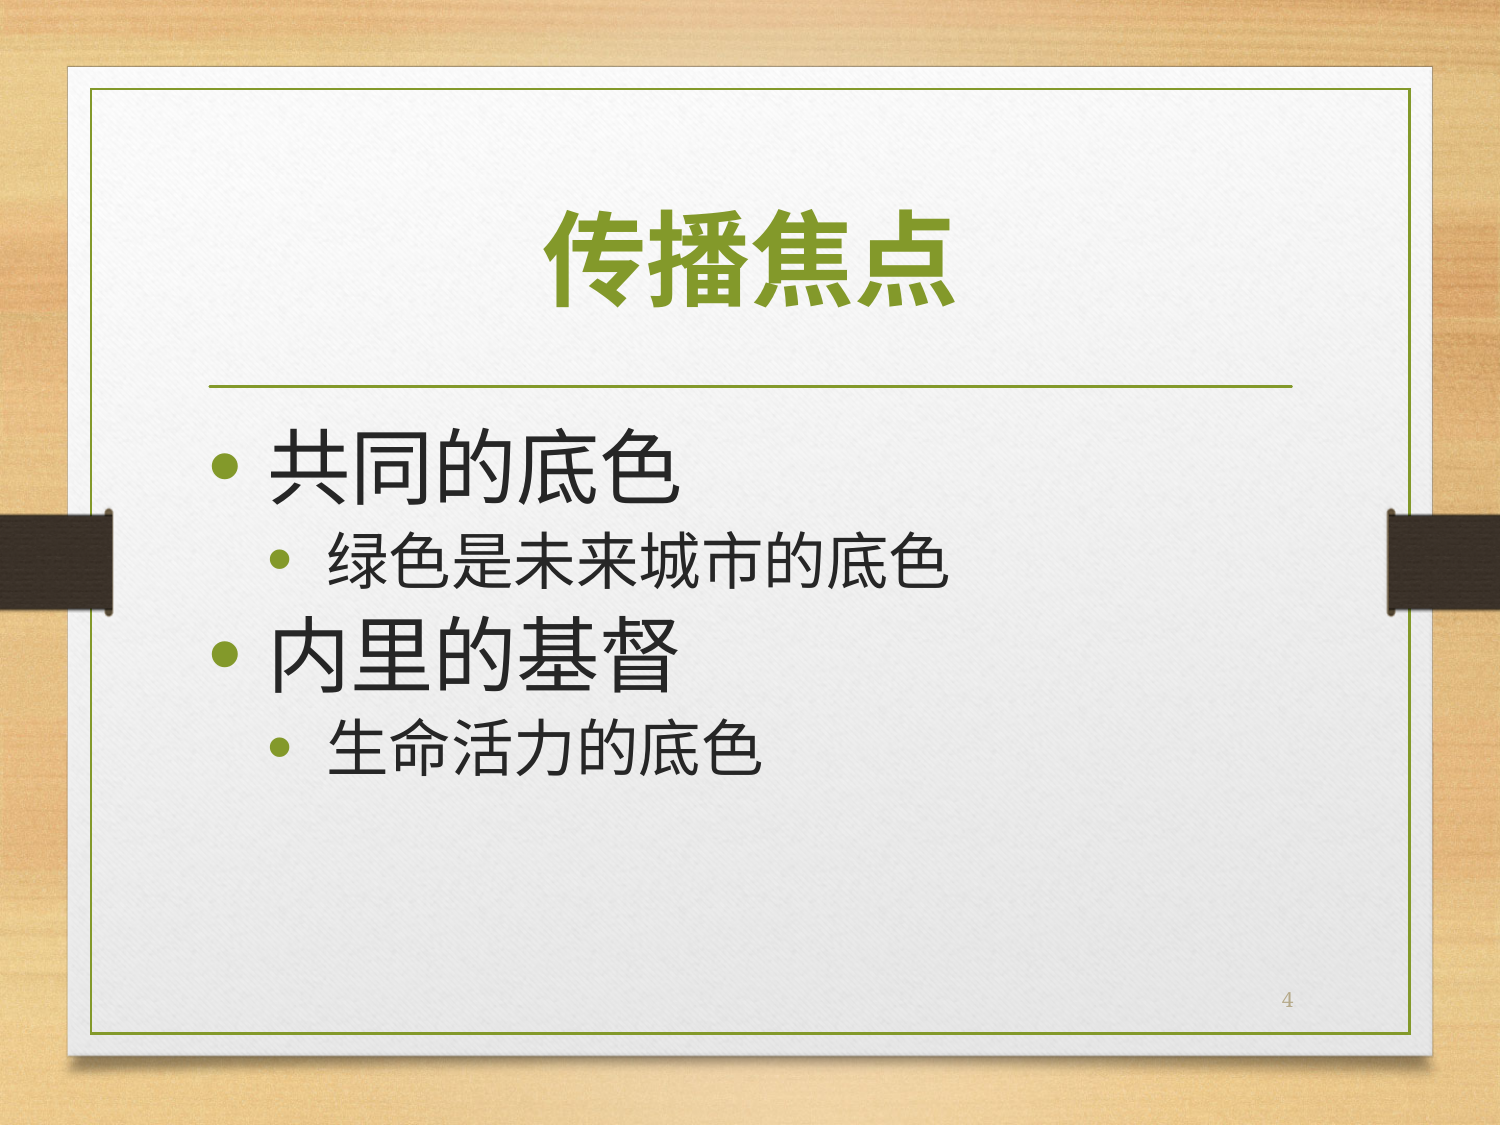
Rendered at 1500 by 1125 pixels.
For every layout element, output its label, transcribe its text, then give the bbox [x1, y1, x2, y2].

title 传播焦点 [193, 150, 1309, 365]
list 共同的底色 绿色是未来城市的底色 内里的基督 生命活力的底色 [193, 408, 1341, 974]
picture [0, 0, 1500, 1125]
slide_number 4 [1243, 977, 1309, 1024]
